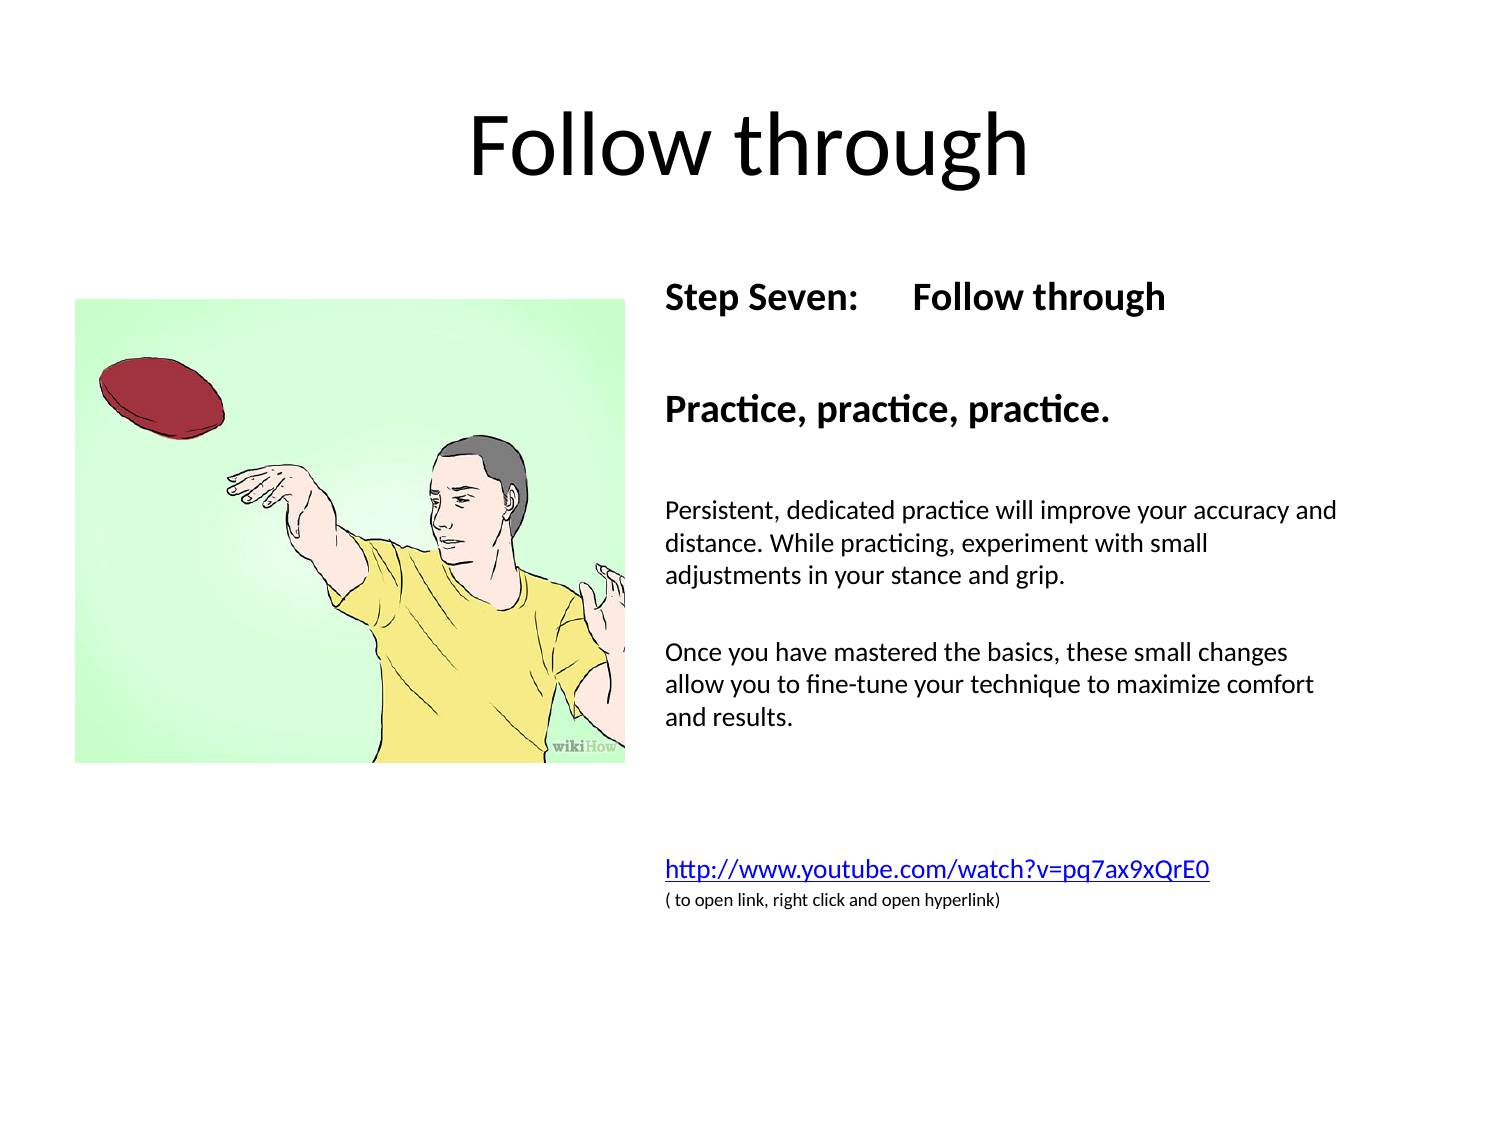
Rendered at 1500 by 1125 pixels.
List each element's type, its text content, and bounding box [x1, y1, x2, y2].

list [74, 299, 626, 763]
list Step Seven: Follow through Practice, practice, practice. Persistent, dedicated practice will improve your accuracy and distance. While practicing, experiment with small adjustments in your stance and grip. Once you have mastered the basics, these small changes allow you to fine-tune your technique to maximize comfort and results. http://www.youtube.com/watch?v=pq7ax9xQrE0 ( to open link, right click and open hyperlink) [650, 262, 1363, 925]
title Follow through [75, 45, 1425, 233]
